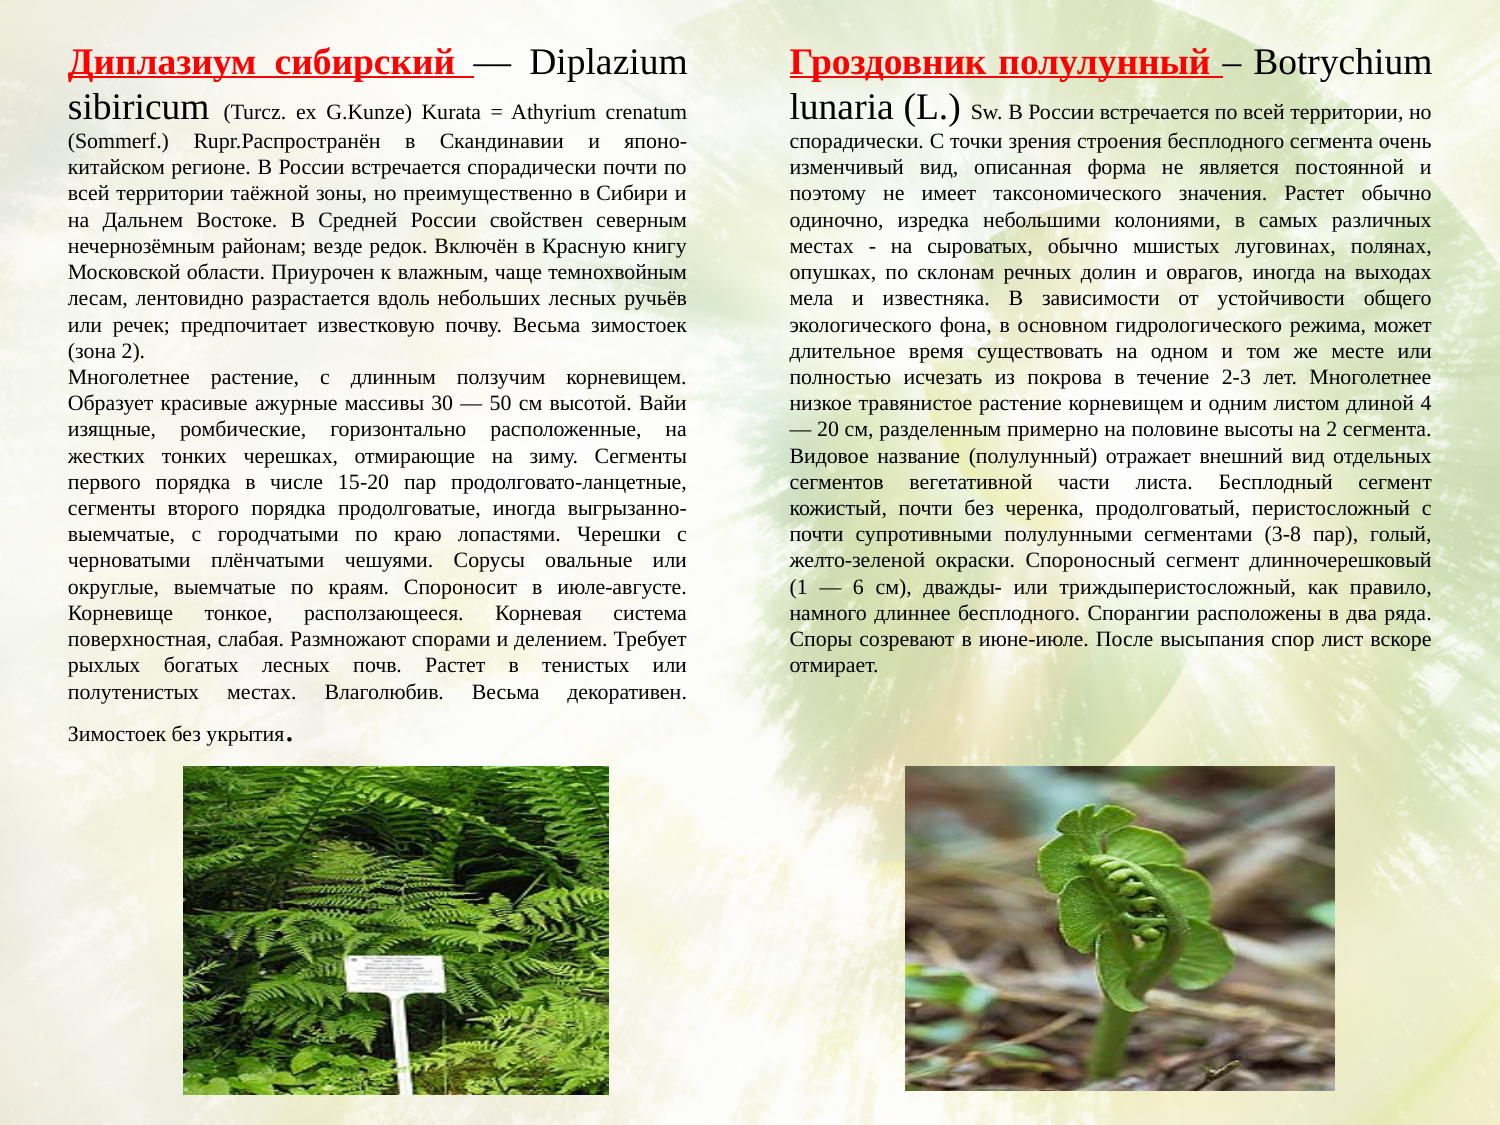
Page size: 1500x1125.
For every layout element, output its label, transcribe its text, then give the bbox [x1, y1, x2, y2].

picture [182, 766, 609, 1096]
text_box Диплазиум сибирский — Diplazium sibiricum (Turcz. ex G.Kunze) Kurata = Athyrium crenatum (Sommerf.) Rupr.Распространён в Скандинавии и японо-китайском регионе. В России встречается спорадически почти по всей территории таёжной зоны, но преимущественно в Сибири и на Дальнем Востоке. В Средней России свойствен северным нечернозёмным районам; везде редок. Включён в Красную книгу Московской области. Приурочен к влажным, чаще темнохвойным лесам, лентовидно разрастается вдоль небольших лесных ручьёв или речек; предпочитает известковую почву. Весьма зимостоек (зона 2). Многолетнее растение, с длинным ползучим корневищем. Образует красивые ажурные массивы 30 — 50 см высотой. Вайи изящные, ромбические, горизонтально расположенные, на жестких тонких черешках, отмирающие на зиму. Сегменты первого порядка в числе 15-20 пар продолговато-ланцетные, сегменты второго порядка продолговатые, иногда выгрызанно-выемчатые, с городчатыми по краю лопастями. Черешки с черноватыми плёнчатыми чешуями. Сорусы овальные или округлые, выемчатые по краям. Спороносит в июле-августе. Корневище тонкое, расползающееся. Корневая система поверхностная, слабая. Размножают спорами и делением. Требует рыхлых богатых лесных почв. Растет в тенистых или полутенистых местах. Влаголюбив. Весьма декоративен. Зимостоек без укрытия. [53, 29, 703, 756]
text_box Гроздовник полулунный – Botrychium lunaria (L.) Sw. В России встречается по всей территории, но спорадически. С точки зрения строения бесплодного сегмента очень изменчивый вид, описанная форма не является постоянной и поэтому не имеет таксономического значения. Растет обычно одиночно, изредка небольшими колониями, в самых различных местах - на сыроватых, обычно мшистых луговинах, полянах, опушках, по склонам речных долин и оврагов, иногда на выходах мела и известняка. В зависимости от устойчивости общего экологического фона, в основном гидрологического режима, может длительное время существовать на одном и том же месте или полностью исчезать из покрова в течение 2-3 лет. Многолетнее низкое травянистое растение корневищем и одним листом длиной 4 — 20 см, разделенным примерно на половине высоты на 2 сегмента. Видовое название (полулунный) отражает внешний вид отдельных сегментов вегетативной части листа. Бесплодный сегмент кожистый, почти без черенка, продолговатый, перистосложный с почти супротивными полулунными сегментами (3-8 пар), голый, желто-зеленой окраски. Спороносный сегмент длинночерешковый (1 — 6 см), дважды- или триждыперистосложный, как правило, намного длиннее бесплодного. Спорангии расположены в два ряда. Споры созревают в июне-июле. После высыпания спор лист вскоре отмирает. [774, 29, 1448, 685]
picture [905, 766, 1335, 1091]
